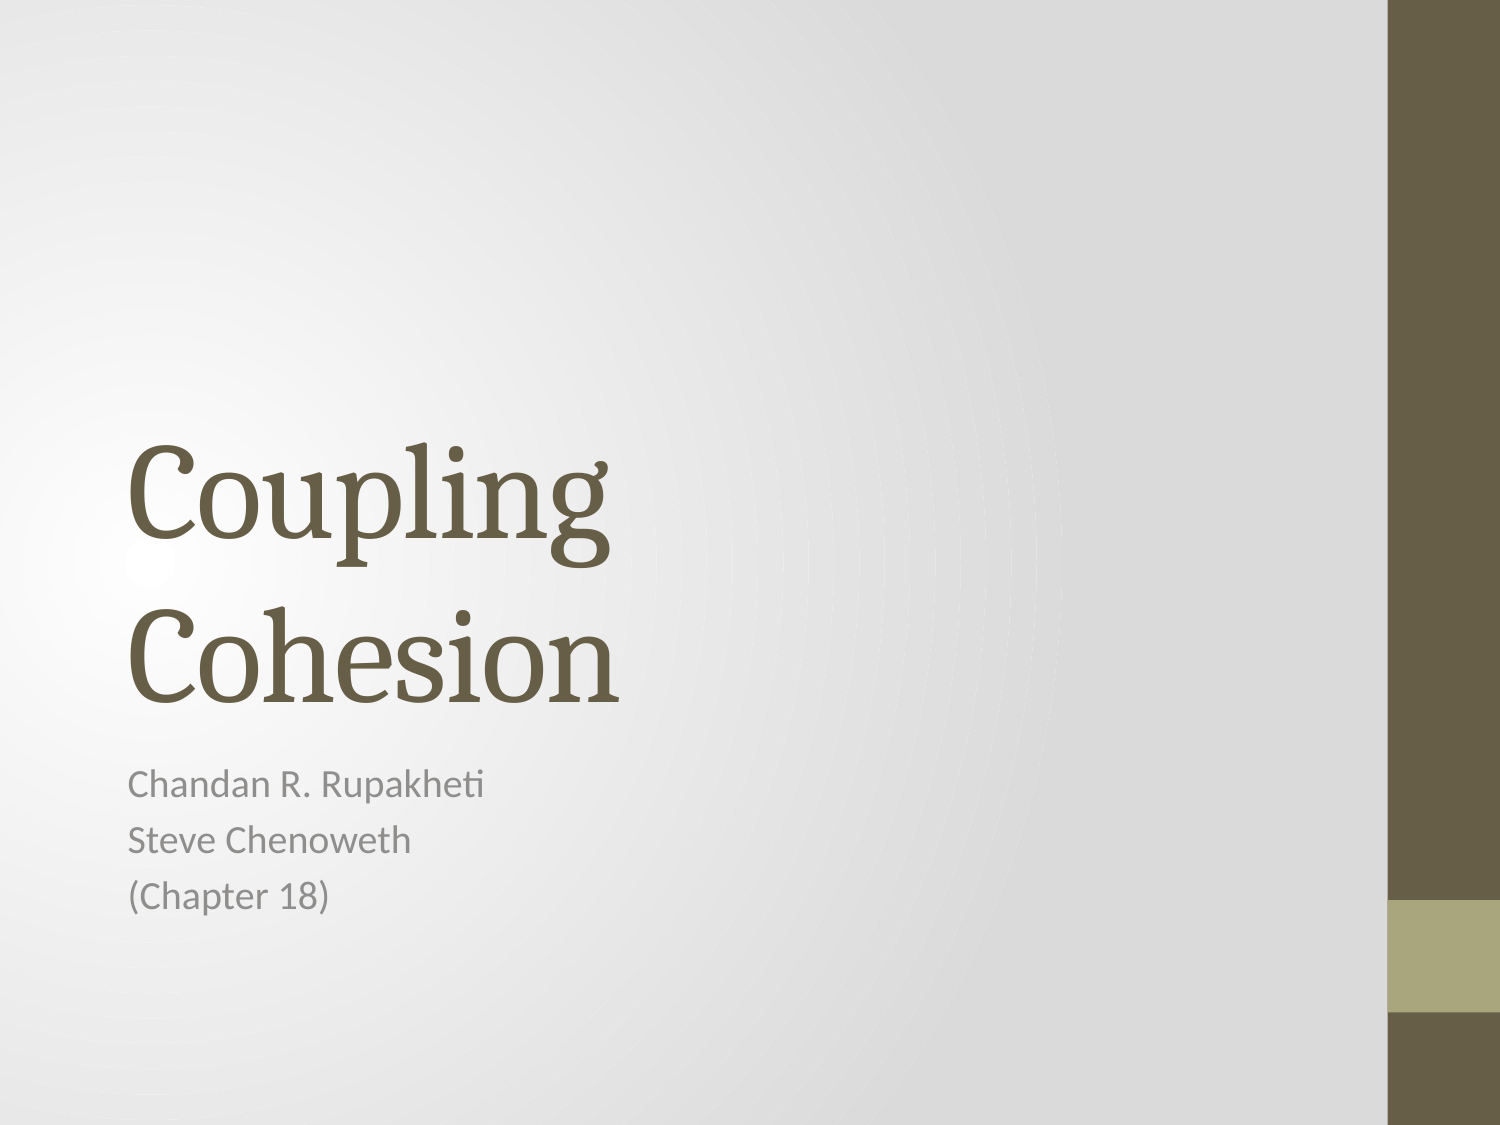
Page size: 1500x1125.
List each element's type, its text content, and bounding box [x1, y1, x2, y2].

title Coupling Cohesion [112, 312, 1350, 738]
subtitle Chandan R. Rupakheti Steve Chenoweth (Chapter 18) [112, 750, 1173, 925]
